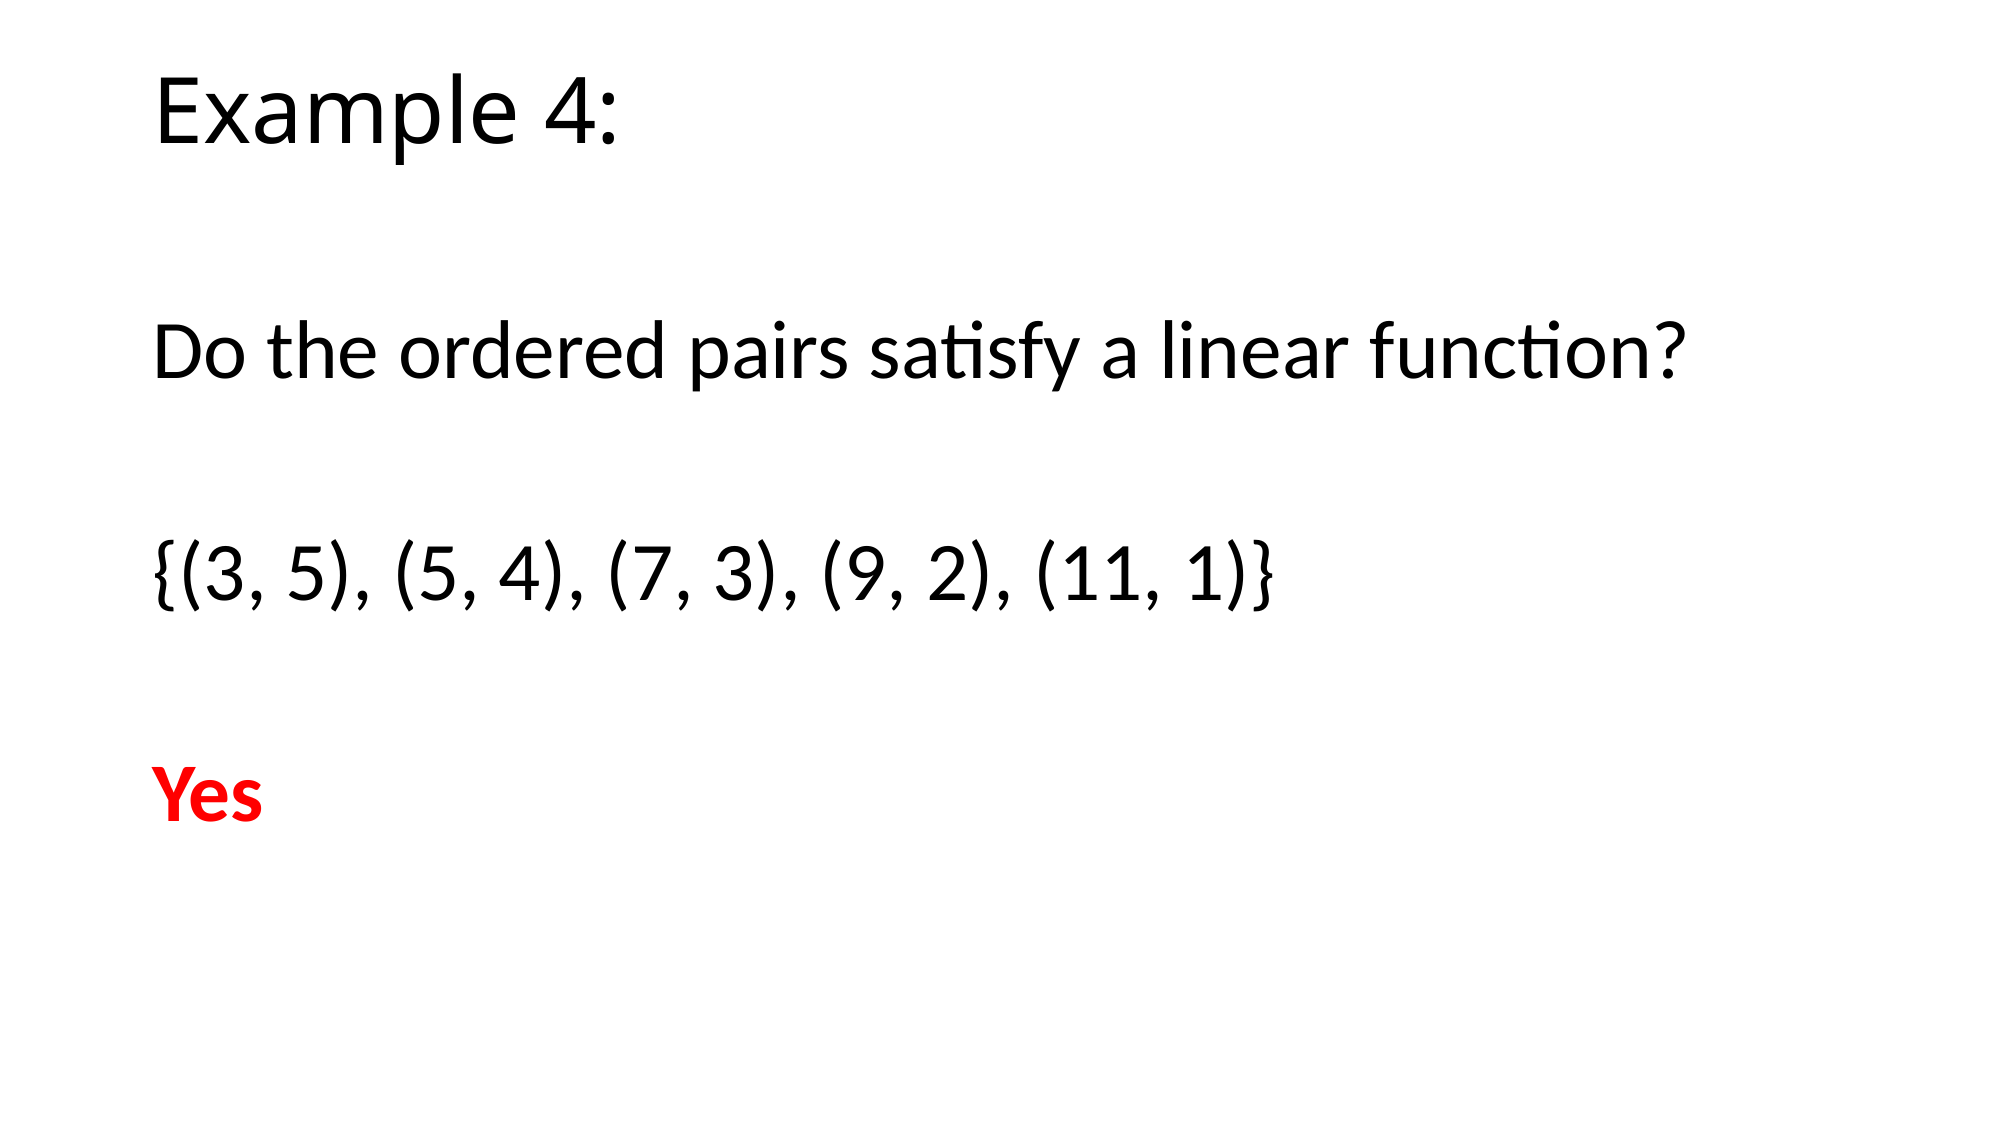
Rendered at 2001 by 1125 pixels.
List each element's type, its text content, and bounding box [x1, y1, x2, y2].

title Example 4: [137, 59, 1863, 278]
list Do the ordered pairs satisfy a linear function? {(3, 5), (5, 4), (7, 3), (9, 2), (11, 1)} Yes [137, 299, 1863, 1014]
